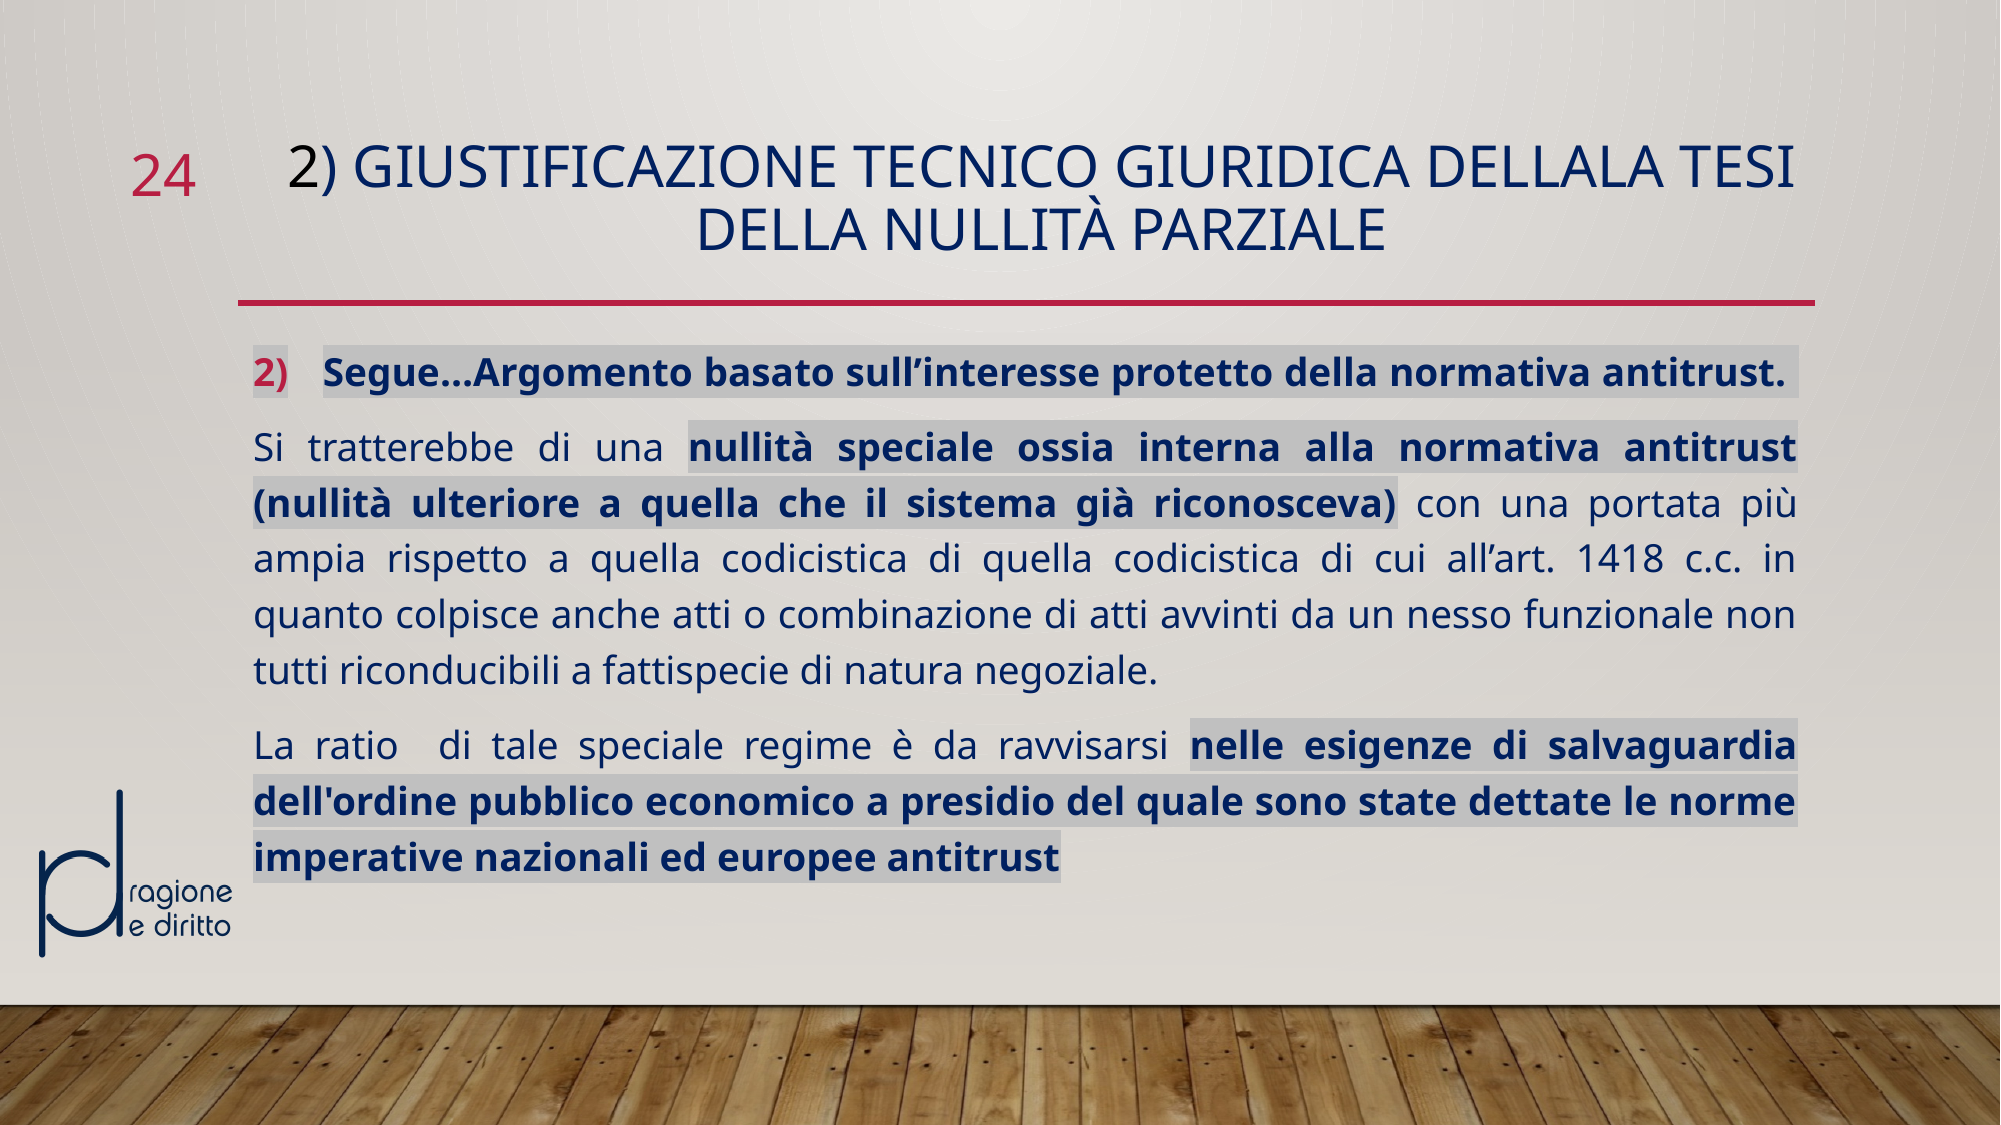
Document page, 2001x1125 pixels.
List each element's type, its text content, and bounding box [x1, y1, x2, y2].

list Segue…Argomento basato sull’interesse protetto della normativa antitrust. Si tratterebbe di una nullità speciale ossia interna alla normativa antitrust (nullità ulteriore a quella che il sistema già riconosceva) con una portata più ampia rispetto a quella codicistica di quella codicistica di cui all’art. 1418 c.c. in quanto colpisce anche atti o combinazione di atti avvinti da un nesso funzionale non tutti riconducibili a fattispecie di natura negoziale. La ratio di tale speciale regime è da ravvisarsi nelle esigenze di salvaguardia dell'ordine pubblico economico a presidio del quale sono state dettate le norme imperative nazionali ed europee antitrust [238, 330, 1814, 897]
picture [26, 770, 240, 976]
picture [0, 1005, 2000, 1125]
slide_number 24 [78, 131, 212, 214]
title 2) Giustificazione tecnico giuridica dellaLa tesi della nullità parziale [254, 67, 1830, 271]
